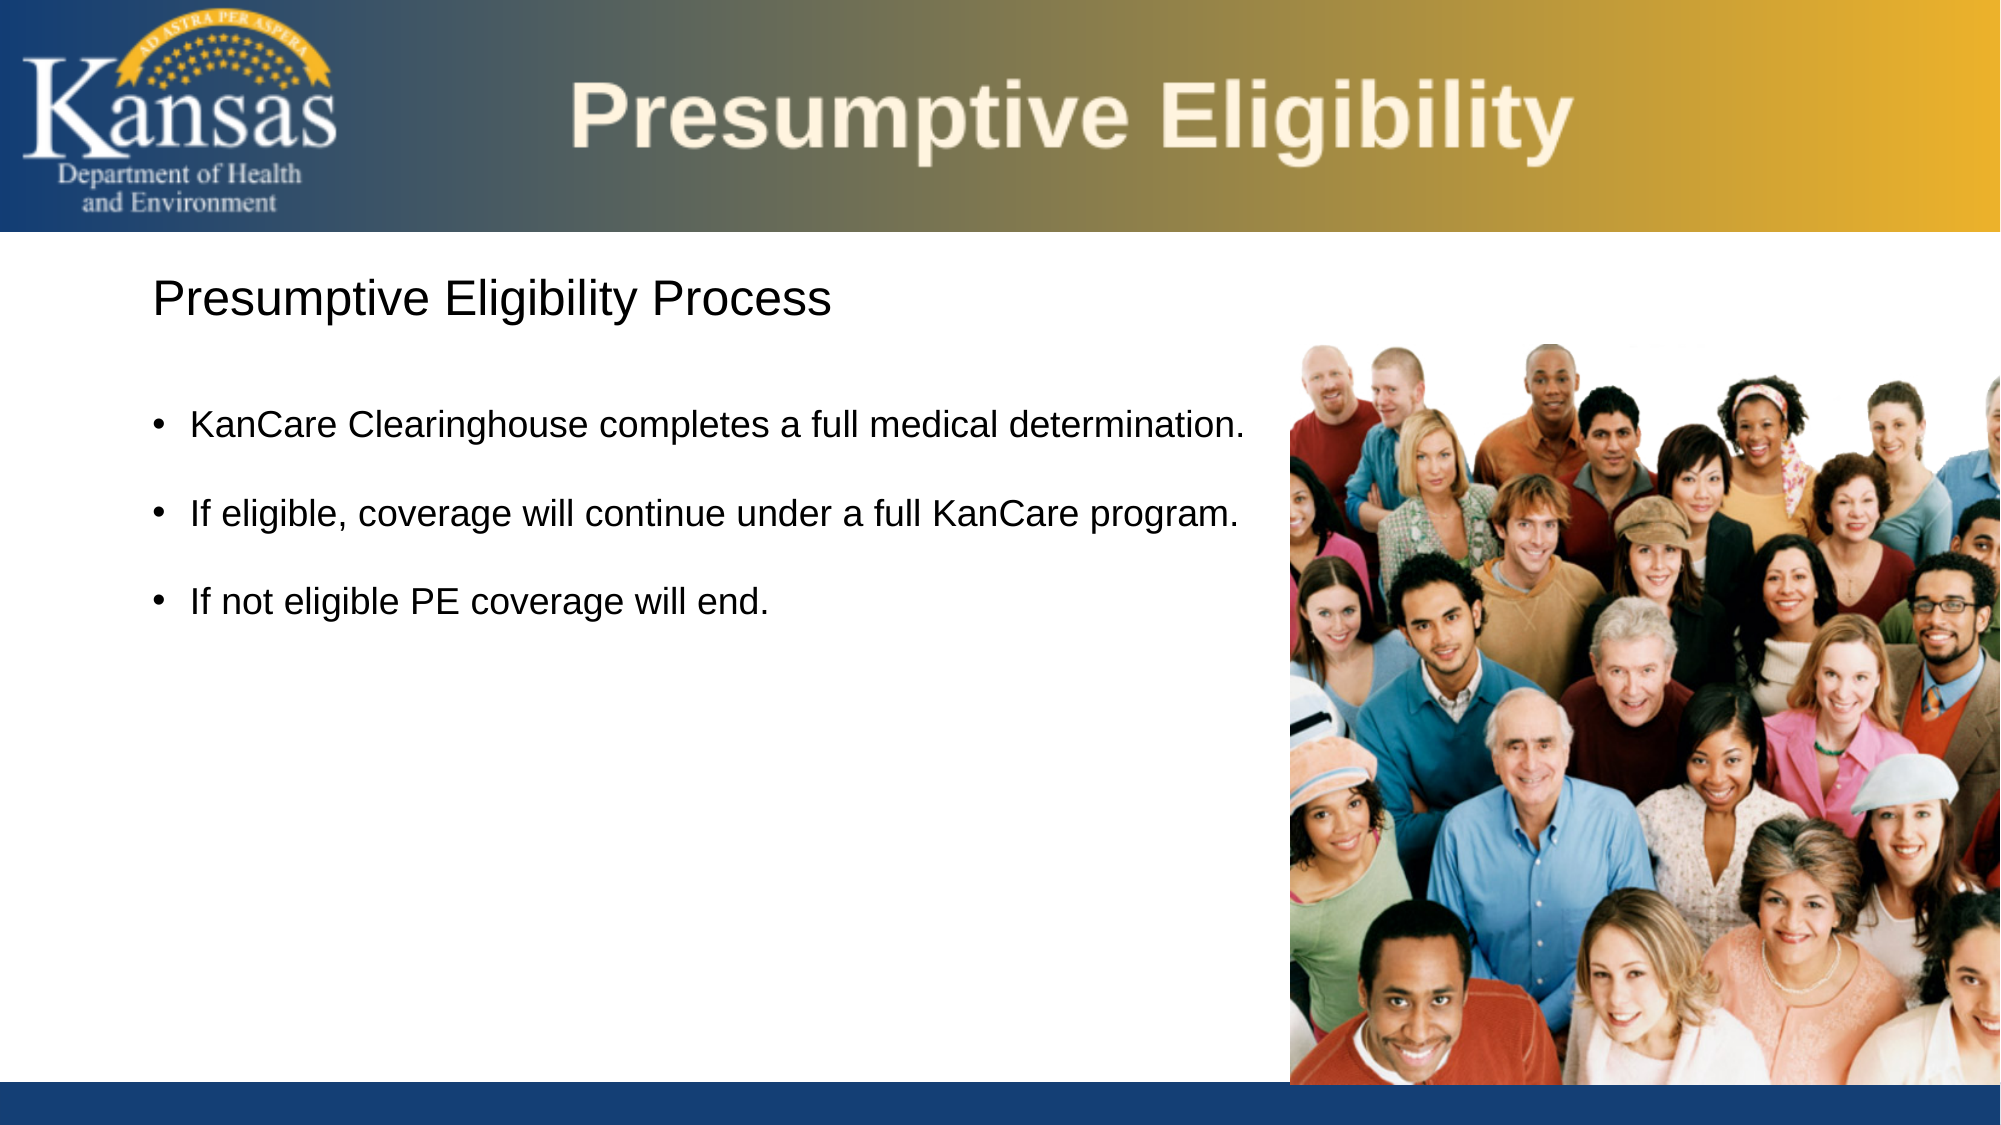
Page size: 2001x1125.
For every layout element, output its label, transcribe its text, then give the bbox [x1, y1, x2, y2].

picture [0, 0, 2001, 232]
list KanCare Clearinghouse completes a full medical determination. If eligible, coverage will continue under a full KanCare program. If not eligible PE coverage will end. [137, 370, 1279, 822]
picture [1290, 344, 2000, 1085]
title Presumptive Eligibility Process [137, 253, 899, 346]
